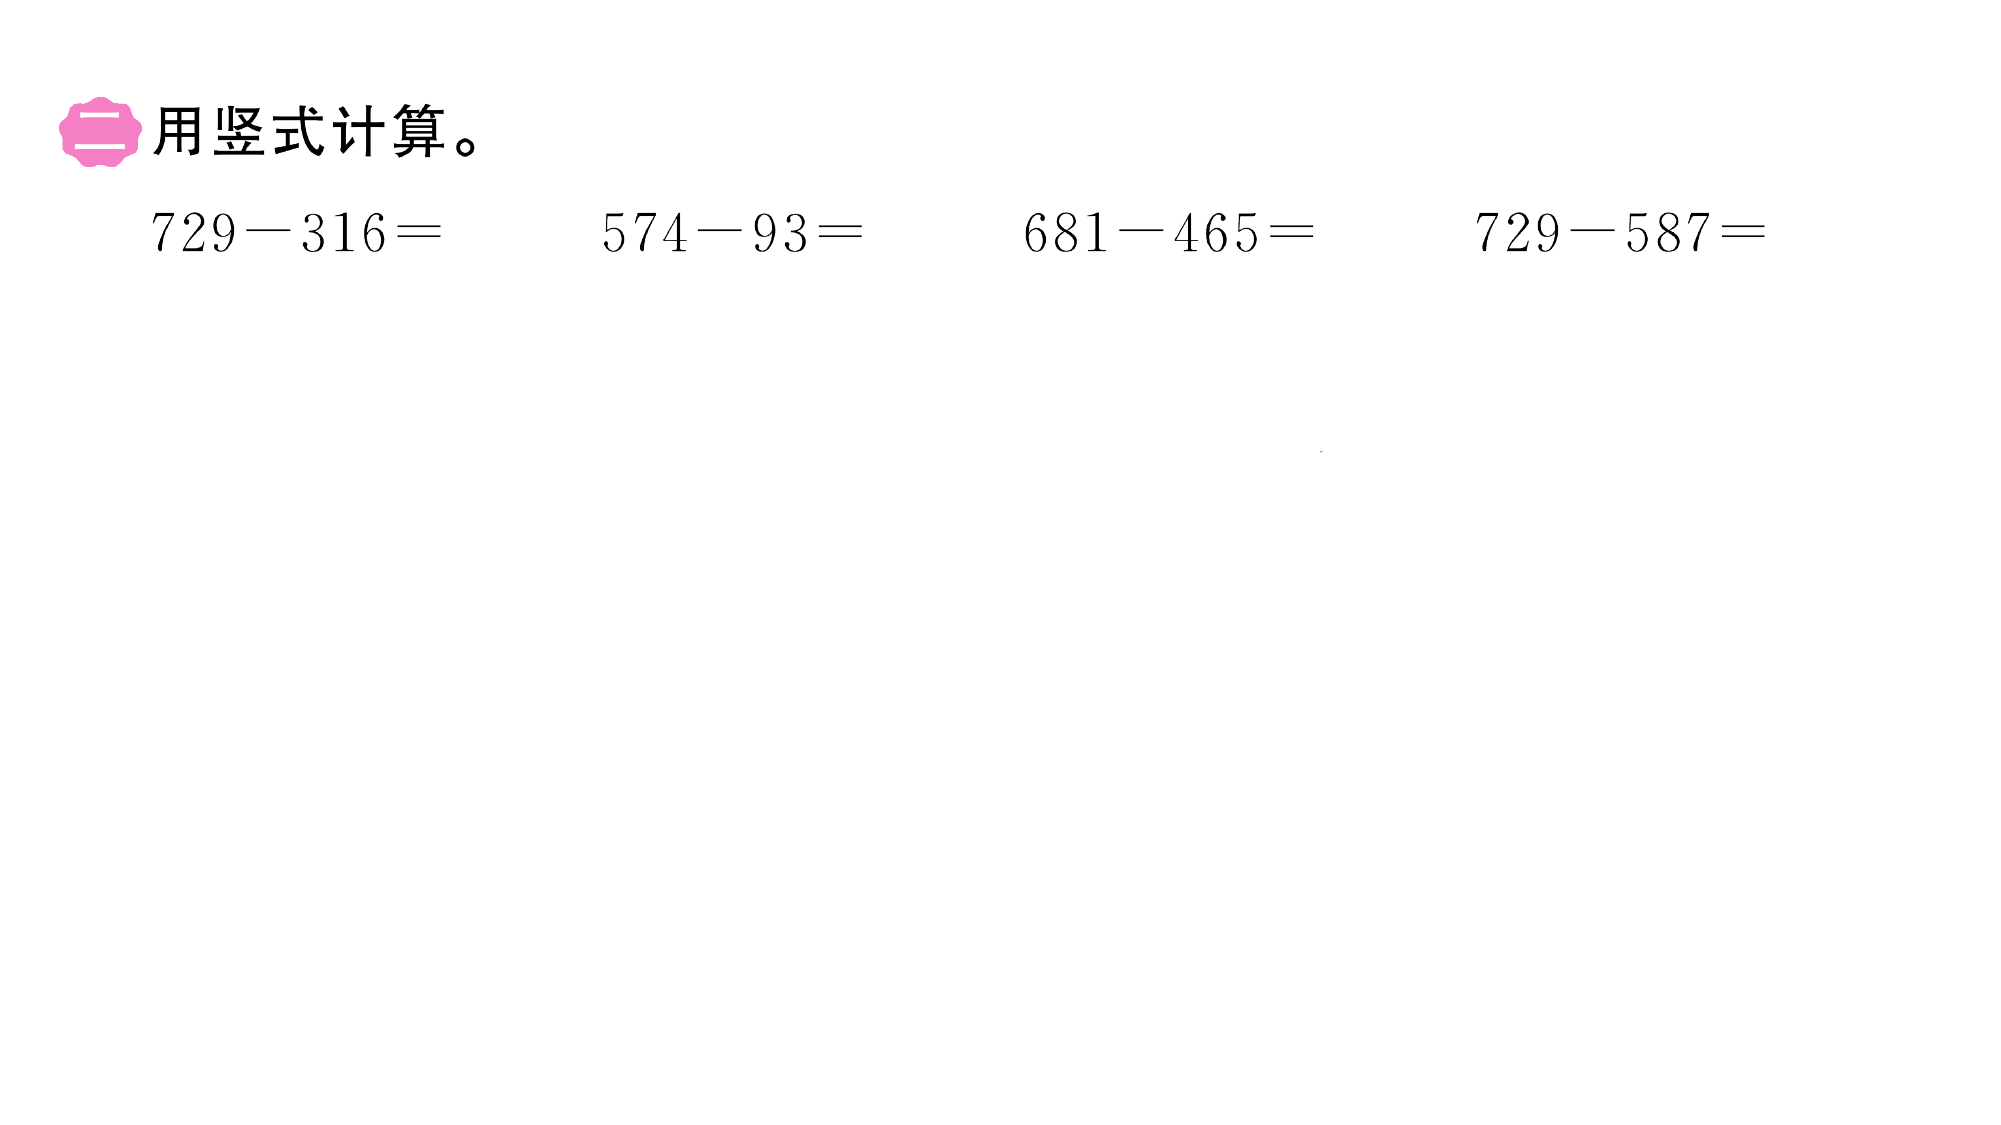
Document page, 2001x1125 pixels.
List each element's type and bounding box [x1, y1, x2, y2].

picture [54, 78, 1945, 557]
